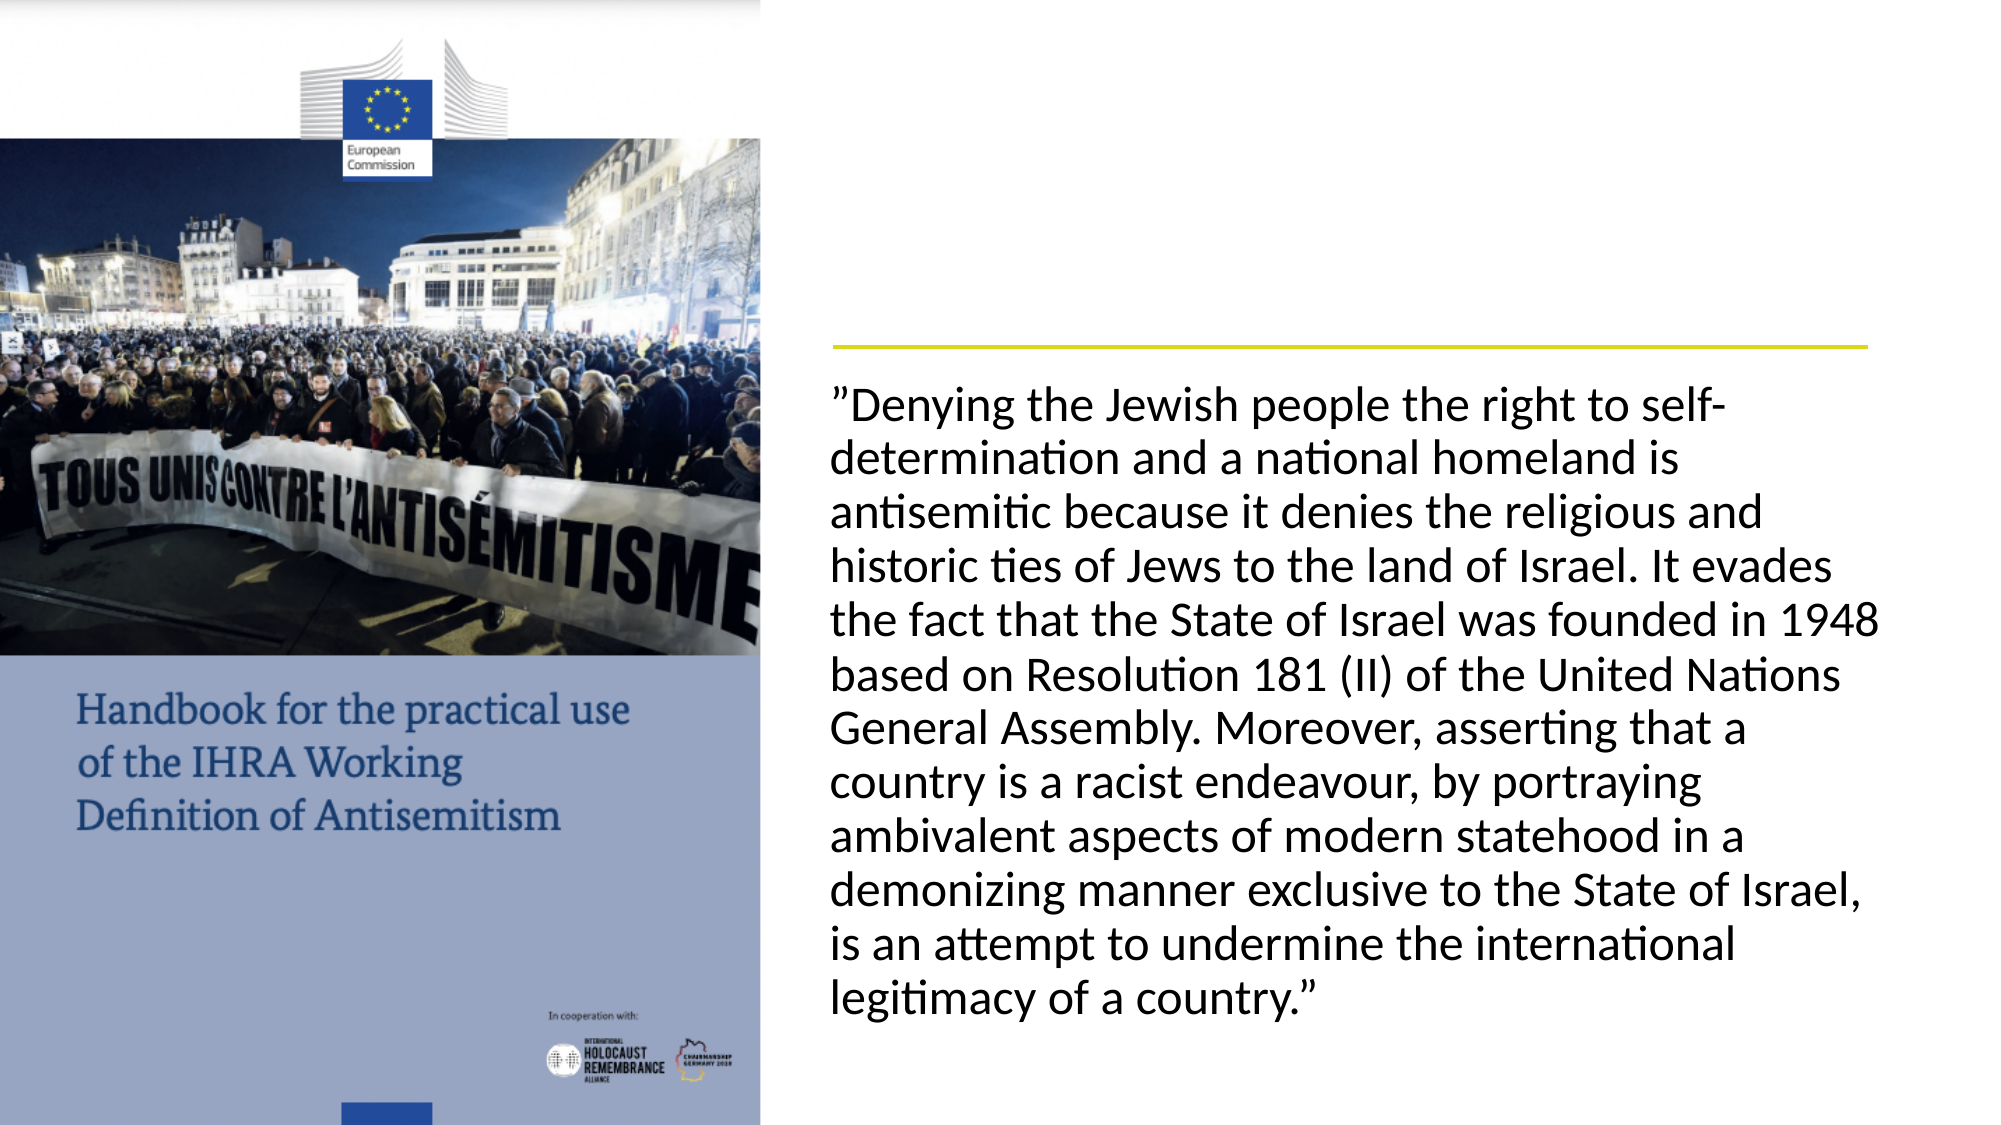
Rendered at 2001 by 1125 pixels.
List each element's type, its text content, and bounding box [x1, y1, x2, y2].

text_box ”Denying the Jewish people the right to self-determination and a national homeland is antisemitic because it denies the religious and historic ties of Jews to the land of Israel. It evades the fact that the State of Israel was founded in 1948 based on Resolution 181 (II) of the United Nations General Assembly. Moreover, asserting that a country is a racist endeavour, by portraying ambivalent aspects of modern statehood in a demonizing manner exclusive to the State of Israel, is an attempt to undermine the international legitimacy of a country.” [814, 370, 1895, 992]
picture [0, 0, 761, 1125]
